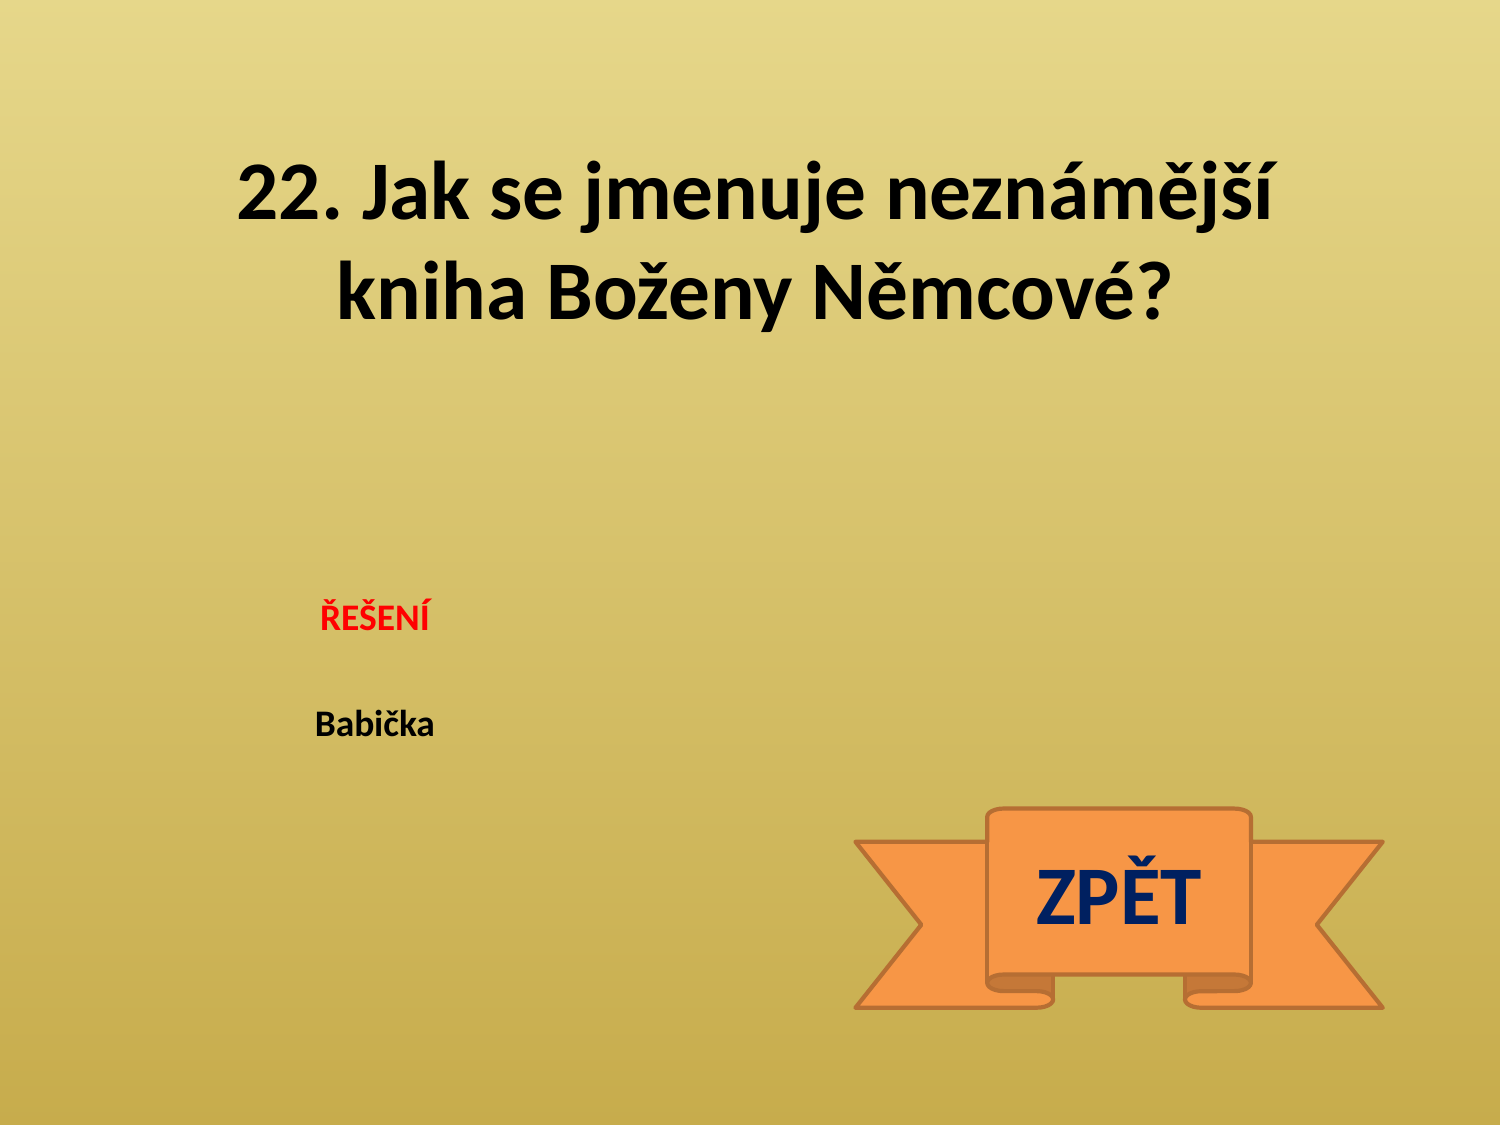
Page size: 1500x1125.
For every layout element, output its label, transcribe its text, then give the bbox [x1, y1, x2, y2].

text_box Babička [152, 691, 598, 752]
text_box ZPĚT [853, 806, 1385, 1010]
text_box ŘEŠENÍ [152, 585, 598, 646]
text_box 22. Jak se jmenuje neznámější kniha Boženy Němcové? [163, 128, 1348, 344]
